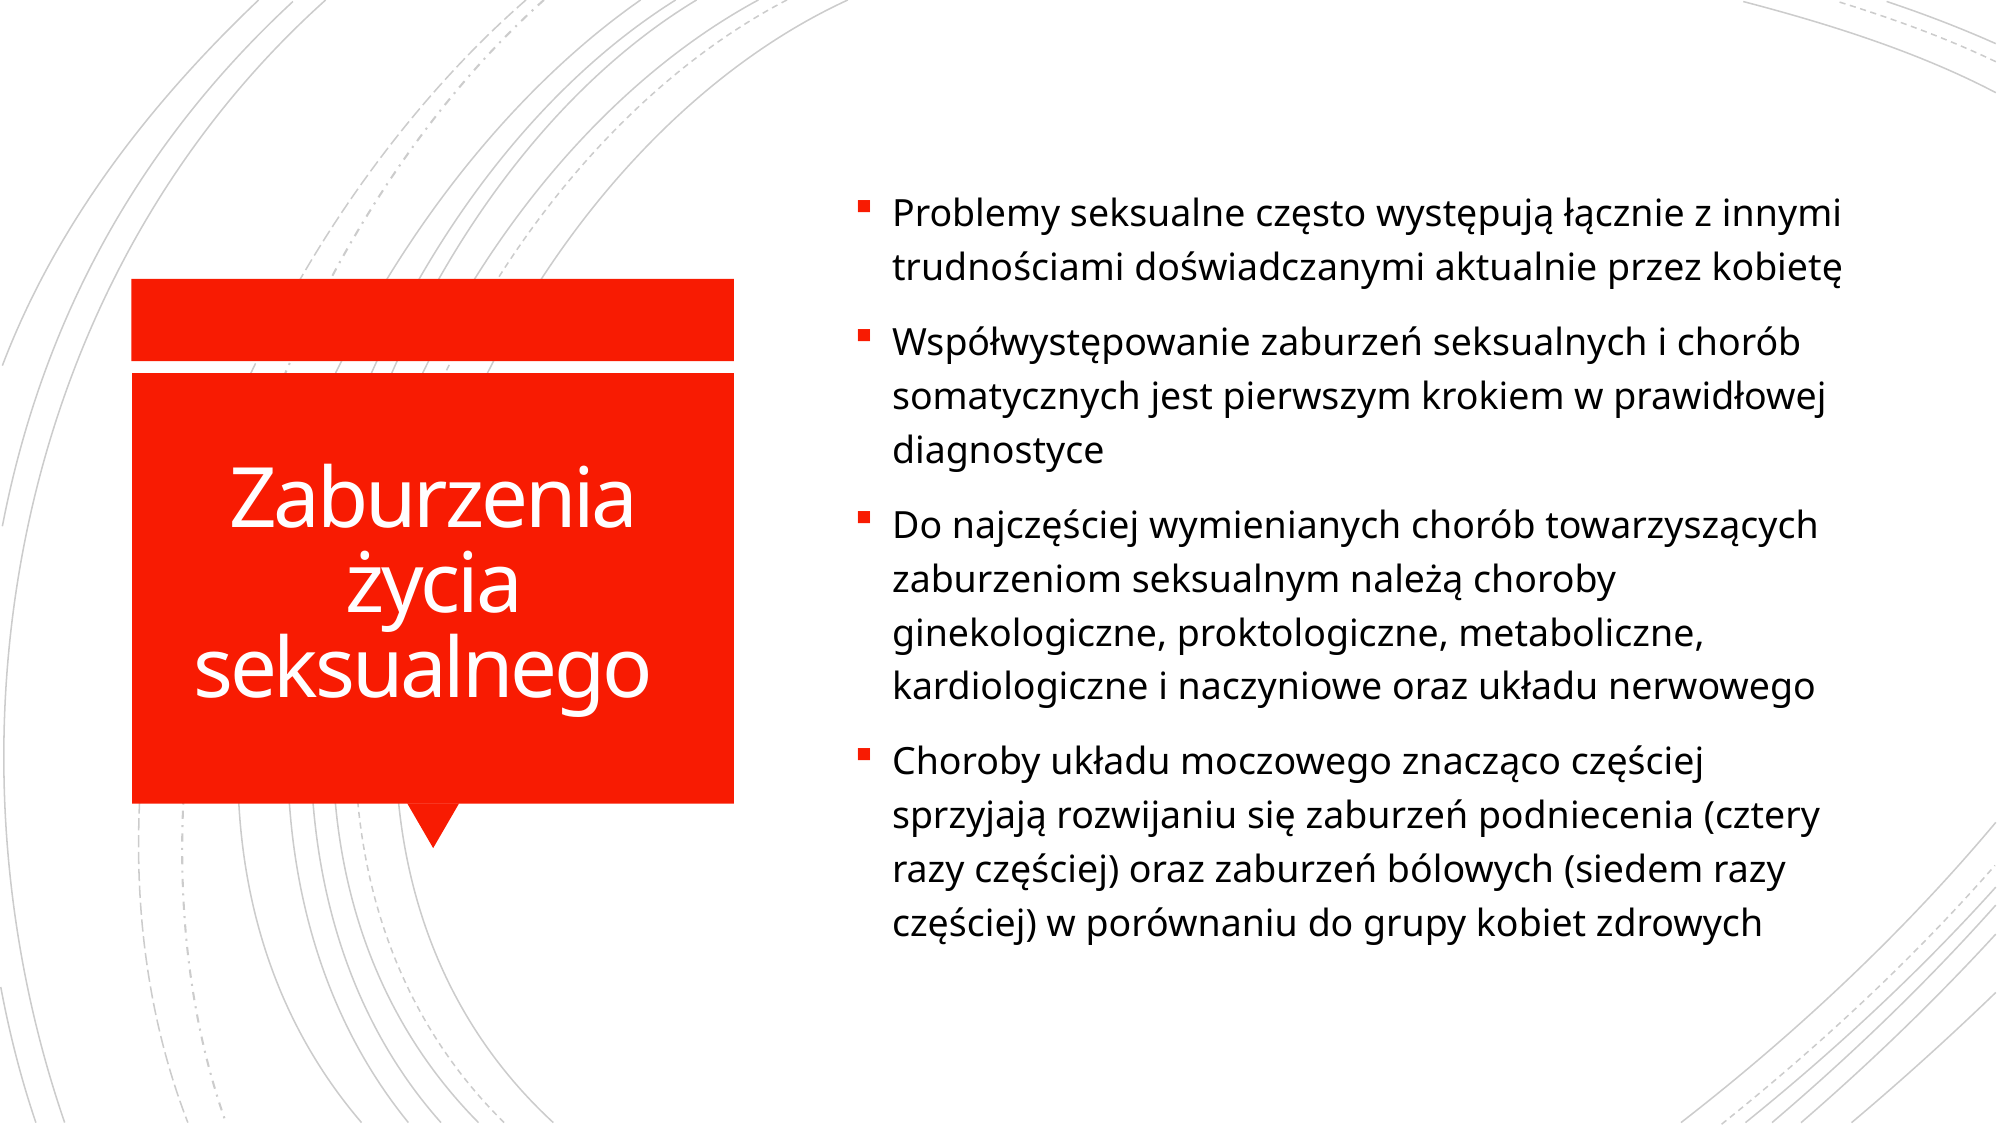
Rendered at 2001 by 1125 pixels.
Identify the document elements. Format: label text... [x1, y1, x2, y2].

list Problemy seksualne często występują łącznie z innymi trudnościami doświadczanymi aktualnie przez kobietę Współwystępowanie zaburzeń seksualnych i chorób somatycznych jest pierwszym krokiem w prawidłowej diagnostyce Do najczęściej wymienianych chorób towarzyszących zaburzeniom seksualnym należą choroby ginekologiczne, proktologiczne, metaboliczne, kardiologiczne i naczyniowe oraz układu nerwowego Choroby układu moczowego znacząco częściej sprzyjają rozwijaniu się zaburzeń podniecenia (cztery razy częściej) oraz zaburzeń bólowych (siedem razy częściej) w porównaniu do grupy kobiet zdrowych [839, 131, 1871, 993]
title Zaburzenia życia seksualnego [145, 385, 720, 789]
